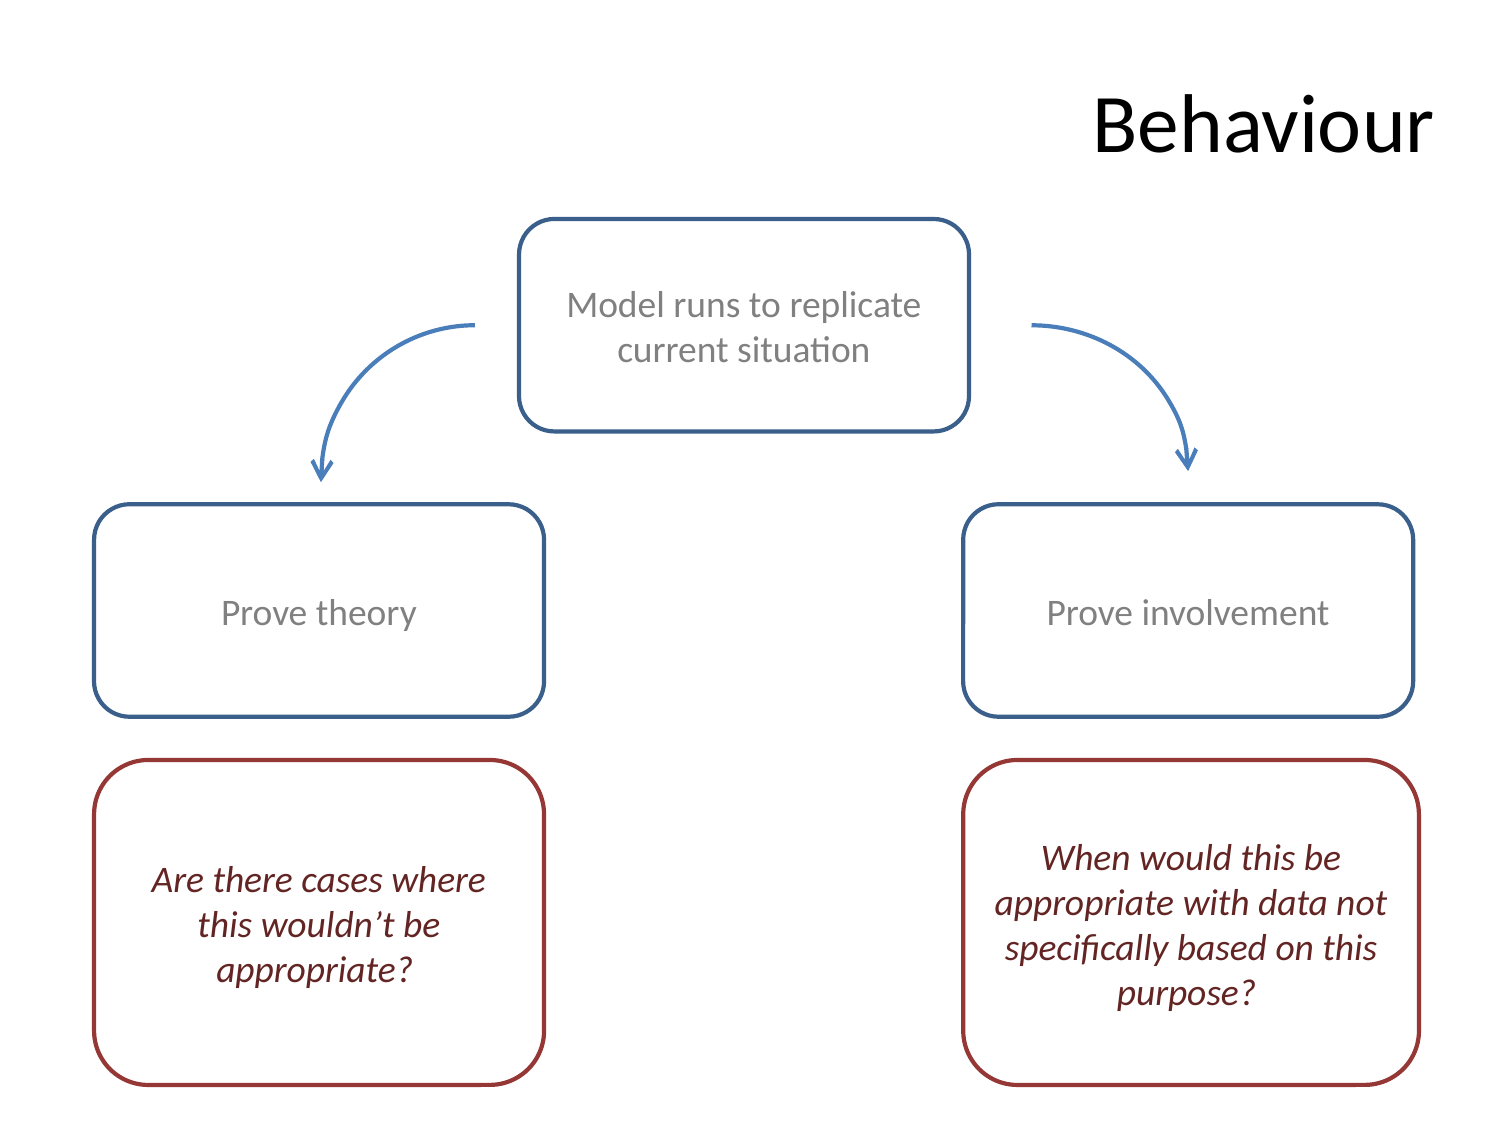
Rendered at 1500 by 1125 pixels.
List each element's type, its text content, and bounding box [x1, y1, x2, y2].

text_box [1031, 324, 1198, 472]
text_box [310, 324, 475, 483]
text_box Are there cases where this wouldn’t be appropriate? [91, 757, 547, 1088]
text_box Prove involvement [961, 502, 1416, 719]
text_box Model runs to replicate current situation [516, 216, 972, 434]
text_box Prove theory [91, 502, 547, 719]
title Behaviour [99, 24, 1450, 213]
text_box When would this be appropriate with data not specifically based on this purpose? [961, 757, 1422, 1088]
